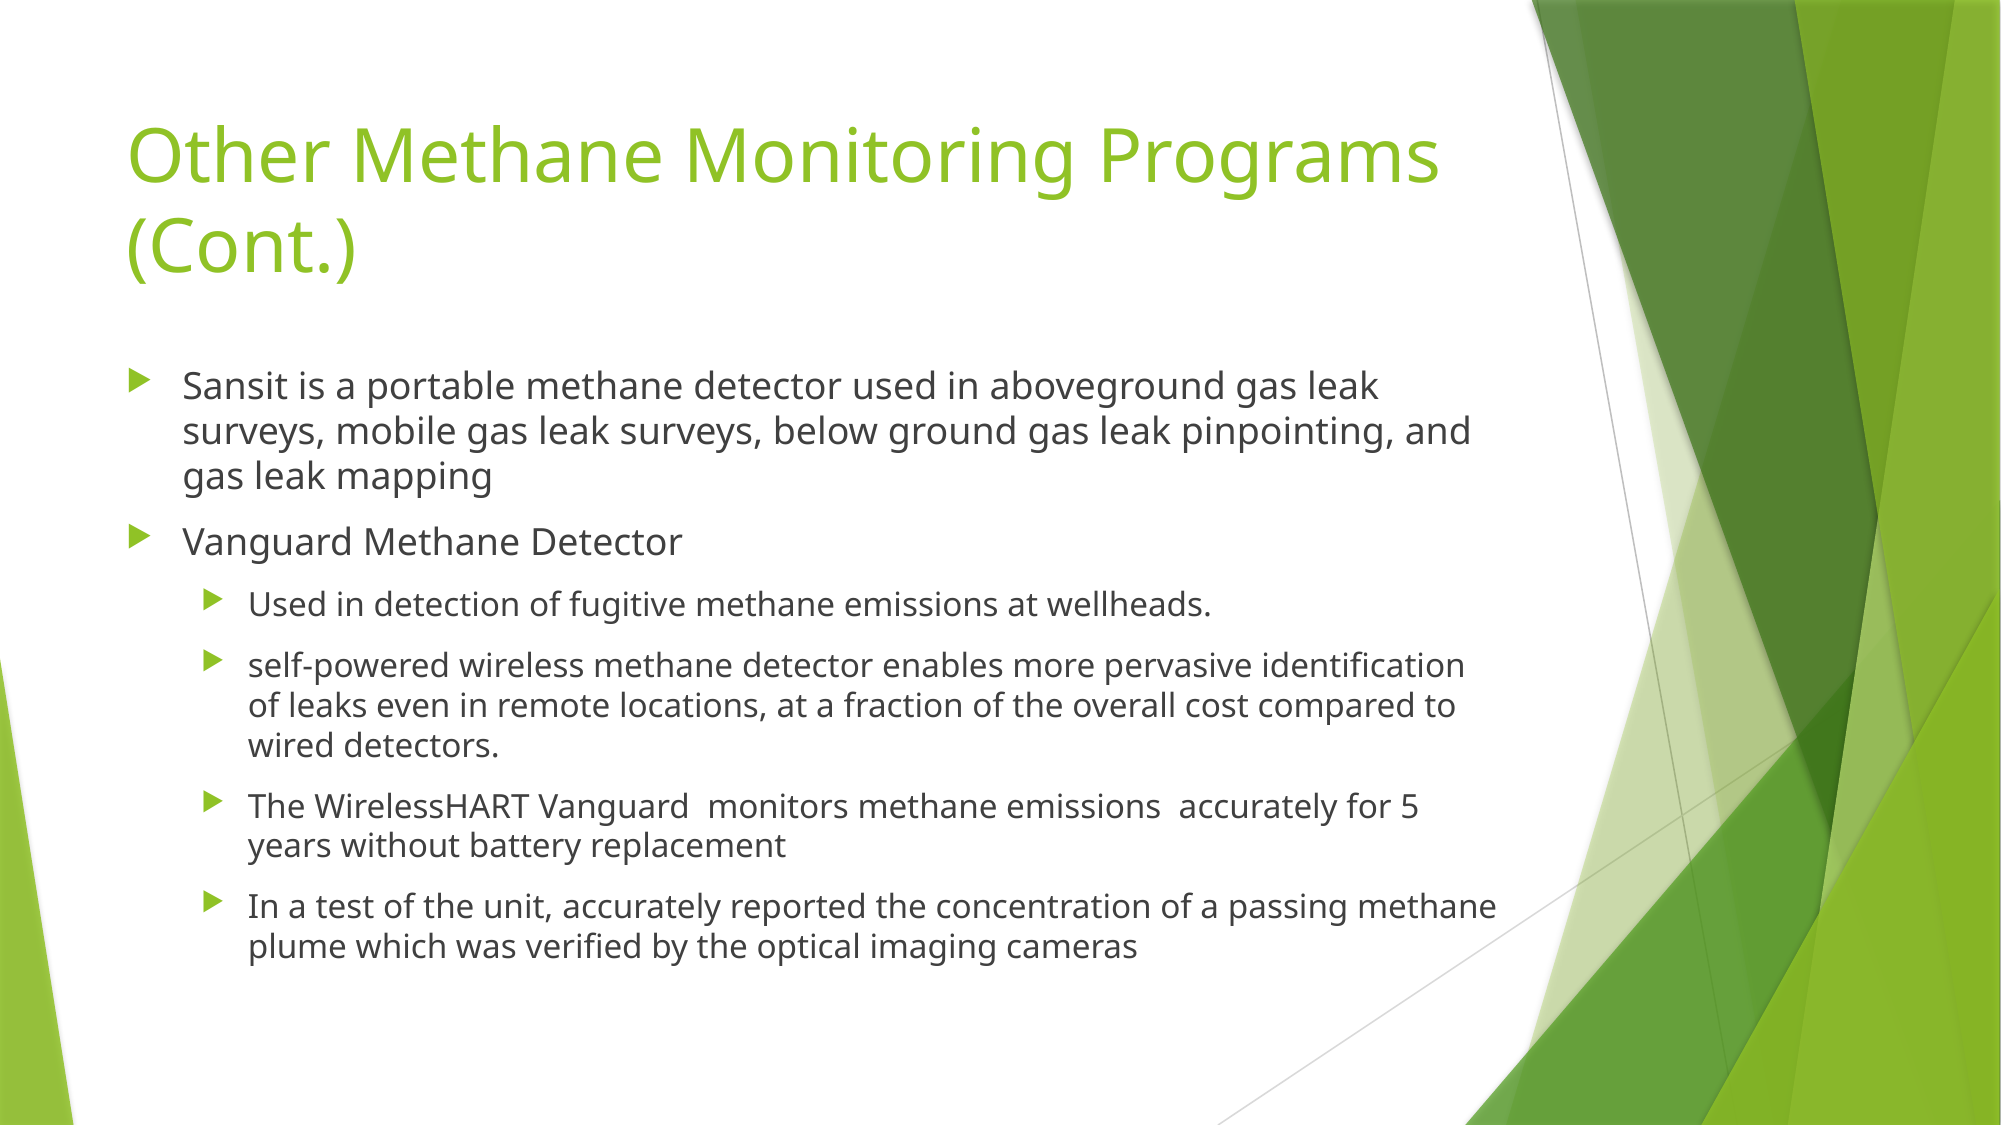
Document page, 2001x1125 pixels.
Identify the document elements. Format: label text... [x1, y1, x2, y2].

list Sansit is a portable methane detector used in aboveground gas leak surveys, mobile gas leak surveys, below ground gas leak pinpointing, and gas leak mapping Vanguard Methane Detector Used in detection of fugitive methane emissions at wellheads. self-powered wireless methane detector enables more pervasive identification of leaks even in remote locations, at a fraction of the overall cost compared to wired detectors. The WirelessHART Vanguard monitors methane emissions accurately for 5 years without battery replacement In a test of the unit, accurately reported the concentration of a passing methane plume which was verified by the optical imaging cameras [111, 354, 1522, 992]
title Other Methane Monitoring Programs (Cont.) [111, 99, 1522, 317]
